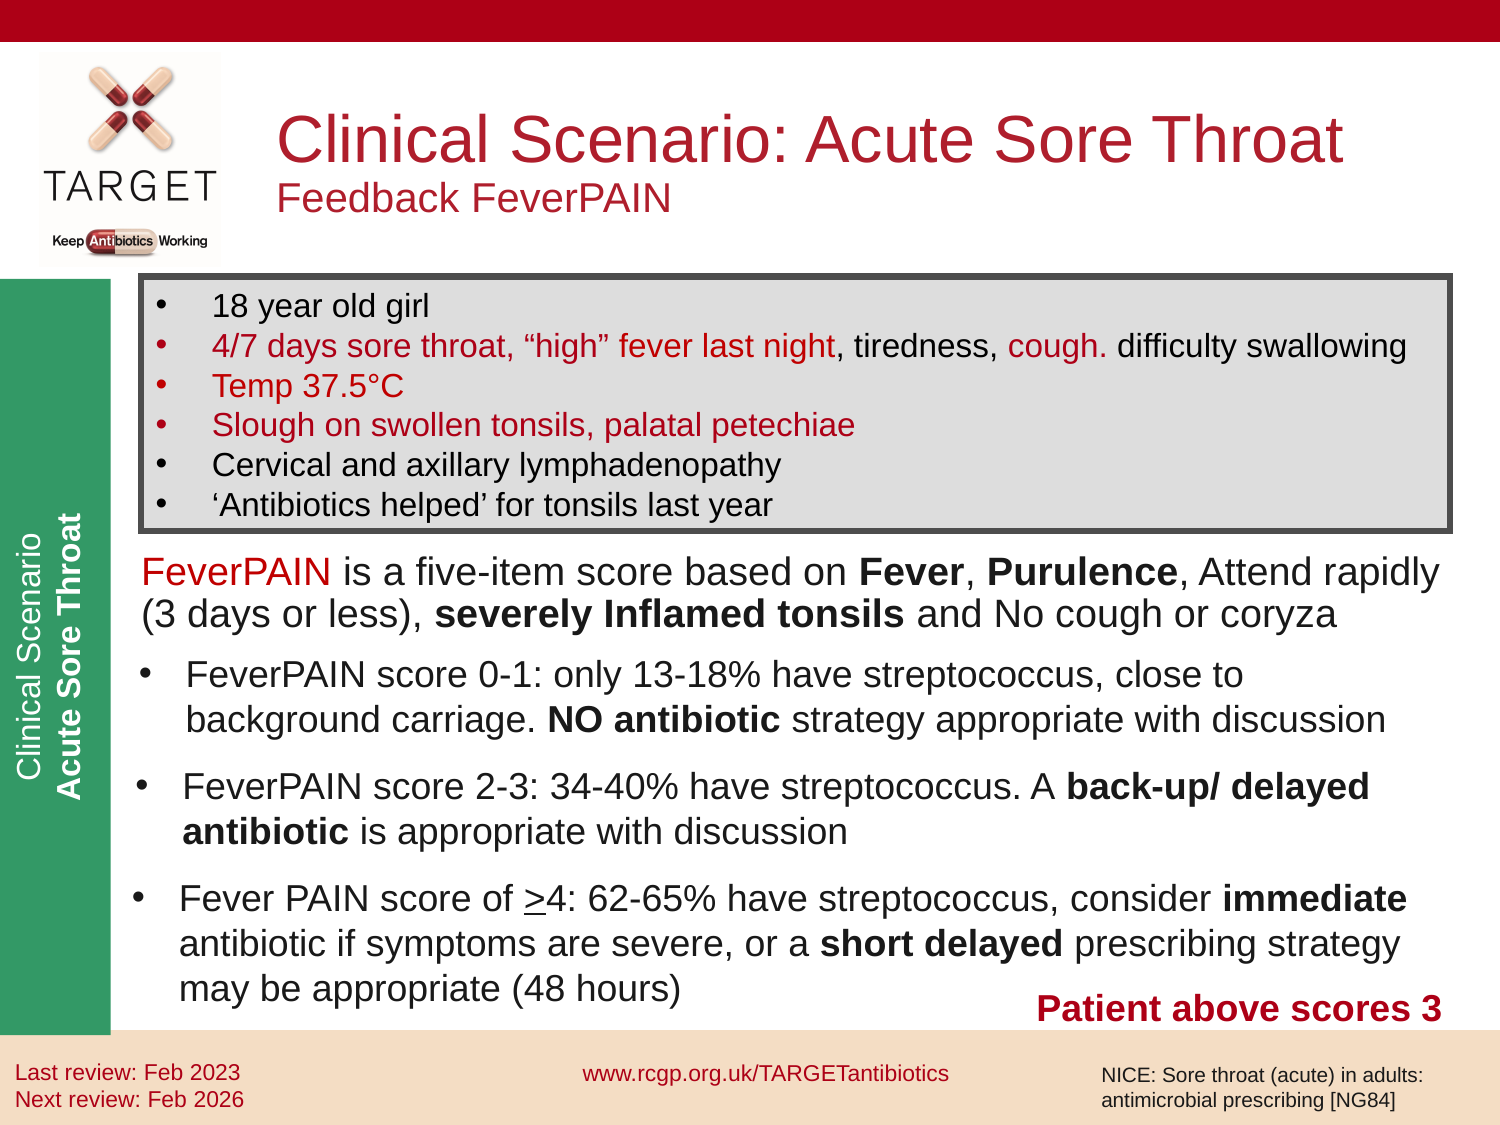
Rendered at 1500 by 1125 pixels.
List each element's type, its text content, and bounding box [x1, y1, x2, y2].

text_box FeverPAIN score 2-3: 34-40% have streptococcus. A back-up/ delayed antibiotic is appropriate with discussion [120, 754, 1430, 860]
text_box FeverPAIN score 0-1: only 13-18% have streptococcus, close to background carriage. NO antibiotic strategy appropriate with discussion [123, 642, 1433, 748]
title Clinical Scenario: Acute Sore Throat Feedback FeverPAIN [261, 59, 1397, 267]
text_box Fever PAIN score of >4: 62-65% have streptococcus, consider immediate antibiotic if symptoms are severe, or a short delayed prescribing strategy may be appropriate (48 hours) [117, 866, 1427, 1016]
text_box NICE: Sore throat (acute) in adults: antimicrobial prescribing [NG84] [1086, 1054, 1500, 1120]
picture [39, 52, 221, 267]
text_box Last review: Feb 2023 Next review: Feb 2026 [0, 1049, 502, 1120]
list FeverPAIN is a five-item score based on Fever, Purulence, Attend rapidly (3 days or less), severely Inflamed tonsils and No cough or coryza [125, 543, 1478, 650]
text_box 18 year old girl 4/7 days sore throat, “high” fever last night, tiredness, cough. difficulty swallowing Temp 37.5°C Slough on swollen tonsils, palatal petechiae Cervical and axillary lymphadenopathy ‘Antibiotics helped’ for tonsils last year [140, 276, 1450, 531]
text_box Patient above scores 3 [1021, 976, 1500, 1036]
